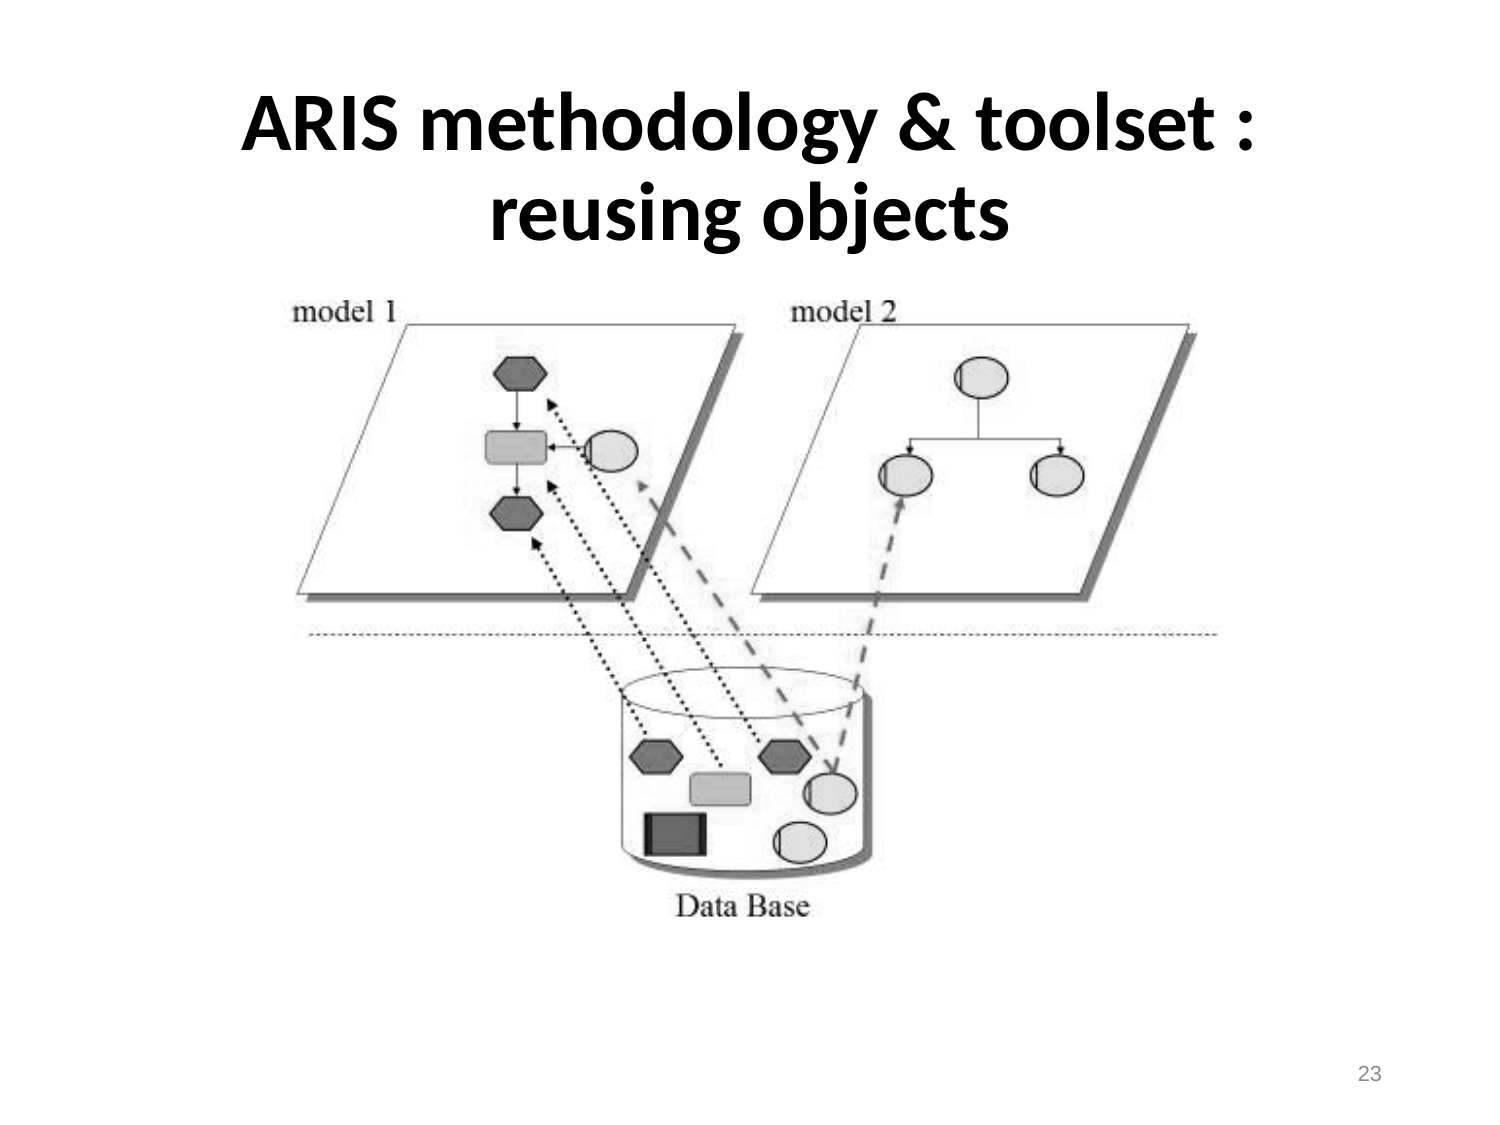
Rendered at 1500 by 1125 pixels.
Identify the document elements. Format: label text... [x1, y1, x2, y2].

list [279, 299, 1223, 917]
slide_number 23 [1059, 1042, 1397, 1103]
title ARIS methodology & toolset : reusing objects [103, 59, 1397, 278]
